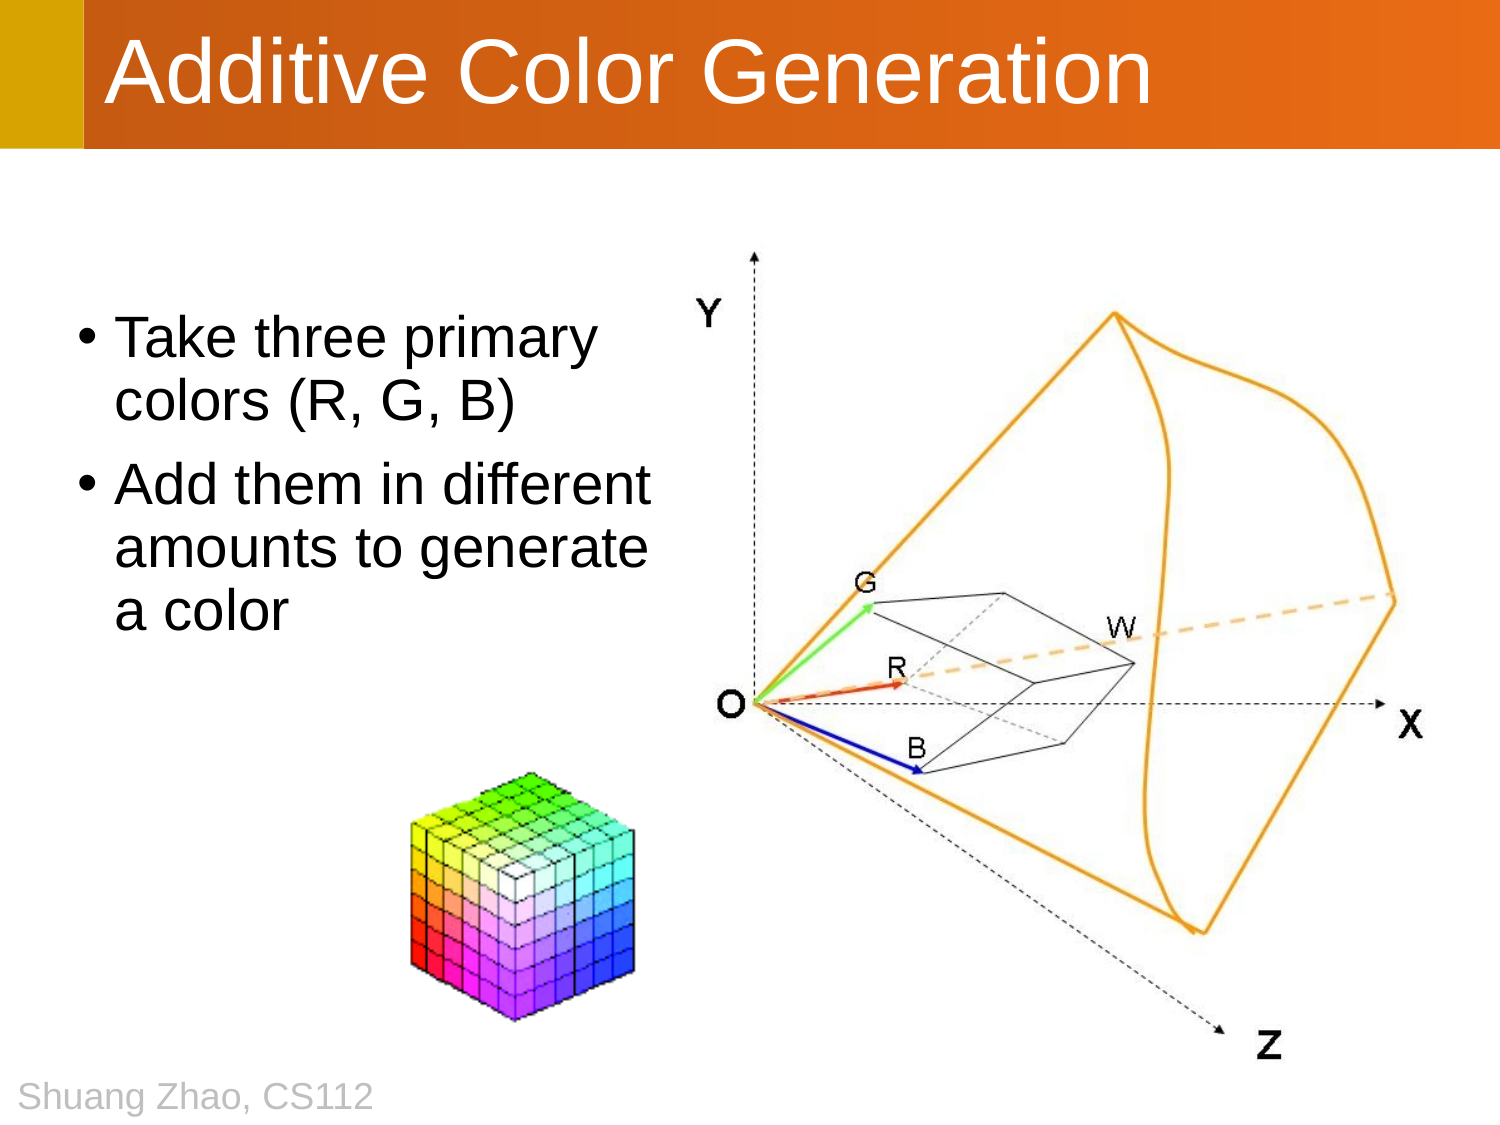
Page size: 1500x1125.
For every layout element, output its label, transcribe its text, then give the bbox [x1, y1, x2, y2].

picture [362, 237, 1439, 1068]
list Take three primary colors (R, G, B) Add them in different amounts to generate a color [62, 299, 674, 988]
title Additive Color Generation [83, 0, 1500, 149]
